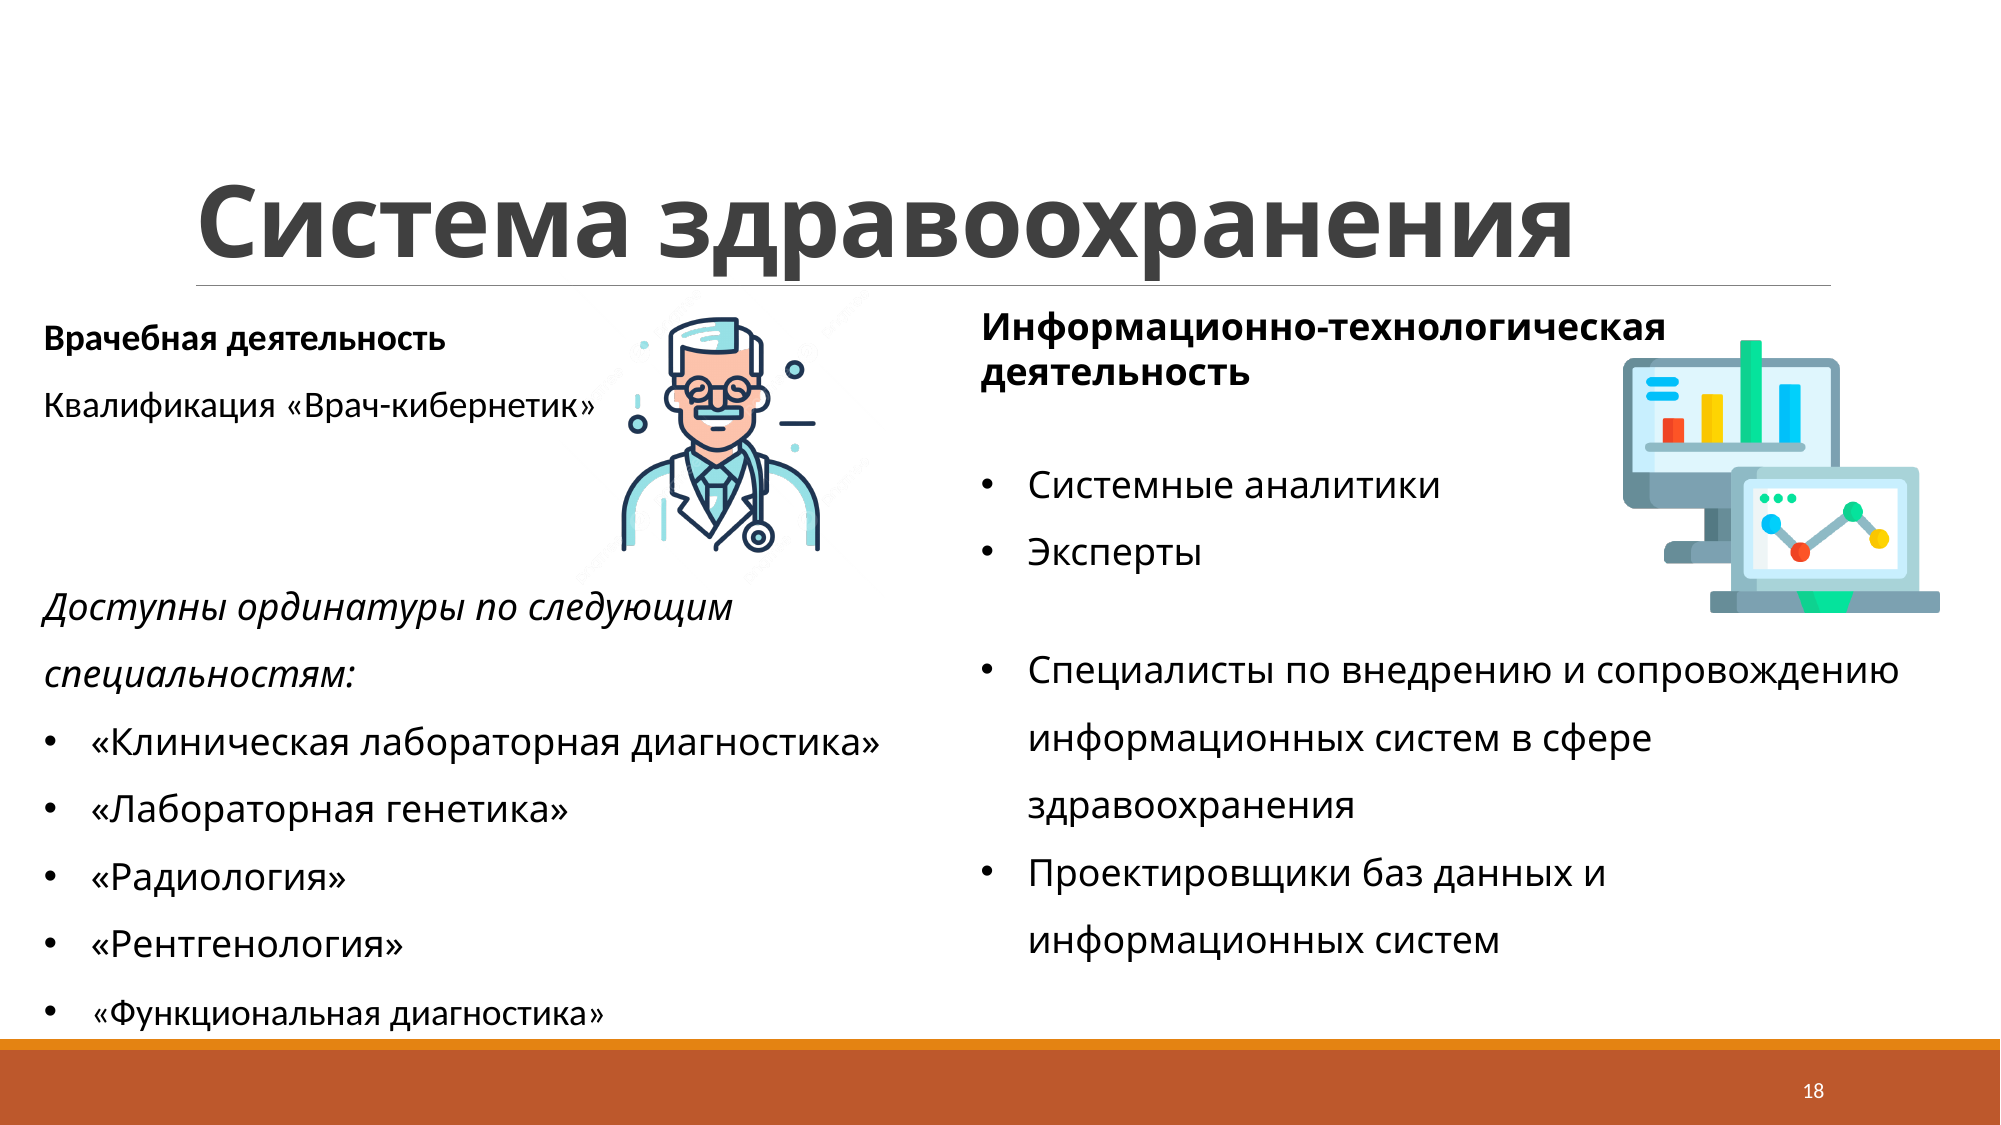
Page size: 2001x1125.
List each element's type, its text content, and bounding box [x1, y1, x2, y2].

text_box Врачебная деятельность Квалификация «Врач-кибернетик» Доступны ординатуры по следующим специальностям: «Клиническая лабораторная диагностика» «Лабораторная генетика» «Радиология» «Рентгенология» «Функциональная диагностика» [29, 282, 935, 1040]
picture [556, 268, 892, 604]
text_box Информационно-технологическая деятельность Системные аналитики Эксперты [966, 295, 1759, 581]
picture [1623, 317, 1941, 635]
slide_number 18 [1624, 1059, 1840, 1120]
title Система здравоохранения [180, 47, 1830, 285]
text_box Специалисты по внедрению и сопровождению информационных систем в сфере здравоохранения Проектировщики баз данных и информационных систем [965, 616, 1966, 969]
